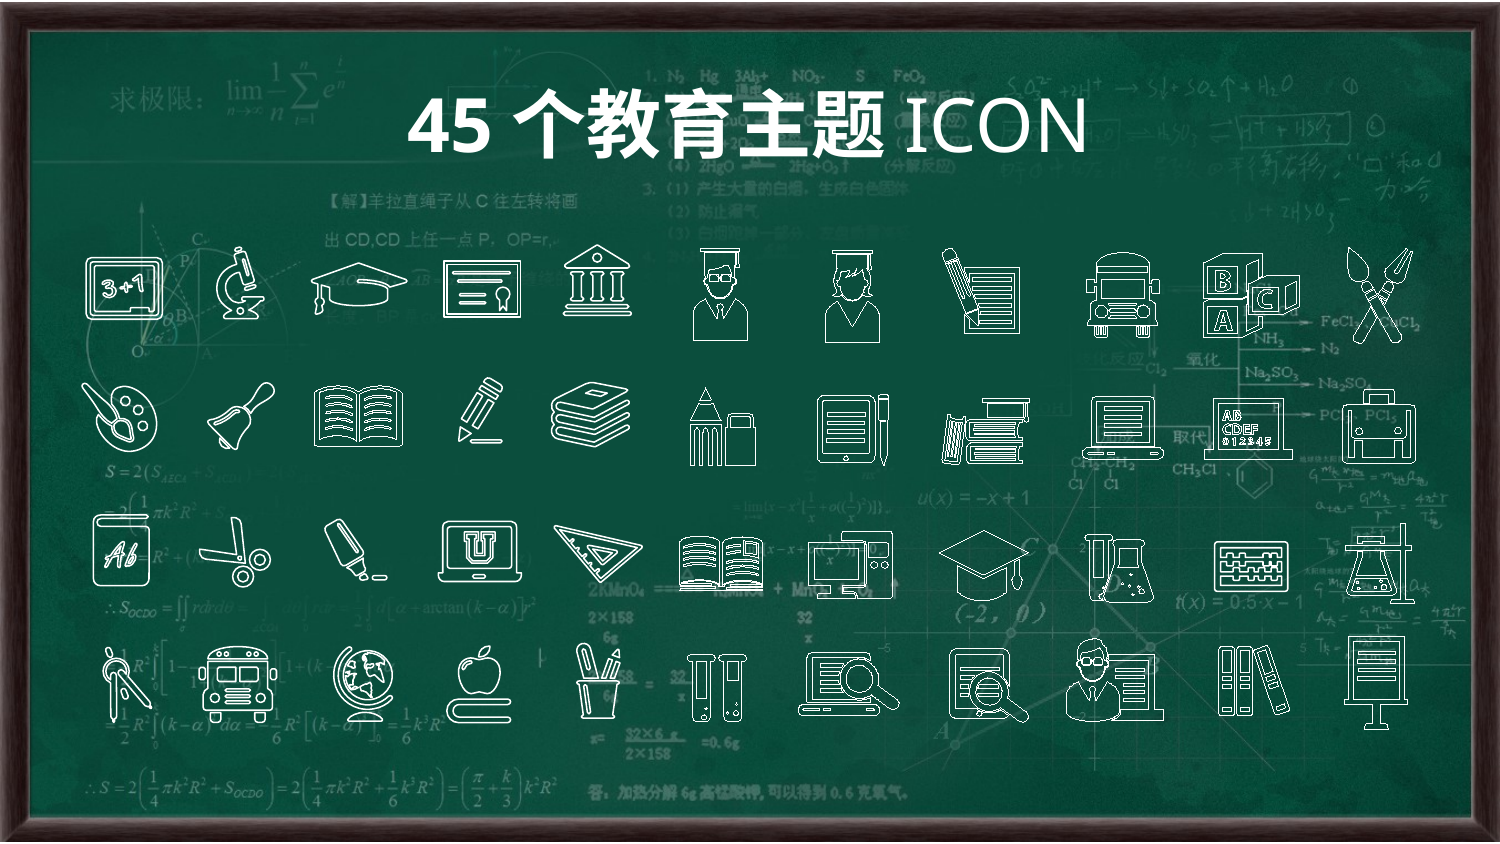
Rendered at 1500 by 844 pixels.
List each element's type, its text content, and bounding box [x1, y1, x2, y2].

text_box [249, 549, 271, 571]
text_box [564, 245, 630, 268]
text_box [941, 247, 1020, 334]
text_box [333, 646, 393, 710]
text_box [232, 566, 254, 587]
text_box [1345, 523, 1415, 604]
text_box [314, 385, 403, 447]
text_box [817, 394, 889, 466]
text_box [372, 575, 387, 580]
text_box [446, 699, 511, 723]
text_box [203, 661, 273, 711]
text_box [1214, 541, 1288, 592]
text_box [458, 426, 472, 442]
text_box [216, 247, 264, 319]
text_box [443, 261, 521, 318]
text_box [483, 377, 503, 393]
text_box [1082, 396, 1164, 460]
text_box [576, 643, 599, 679]
text_box [86, 257, 163, 320]
text_box [347, 712, 383, 722]
picture [0, 2, 1500, 842]
text_box [93, 514, 150, 586]
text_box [1086, 252, 1160, 338]
text_box [554, 525, 643, 583]
text_box [472, 399, 494, 429]
text_box 45个教育主题ICON [257, 70, 1242, 176]
text_box [610, 661, 621, 679]
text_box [693, 248, 748, 341]
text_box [1342, 389, 1416, 464]
text_box [199, 517, 246, 564]
text_box [324, 519, 369, 581]
text_box [570, 271, 584, 301]
text_box [311, 263, 407, 315]
text_box [610, 271, 624, 301]
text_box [1345, 247, 1413, 344]
text_box [199, 667, 206, 680]
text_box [690, 387, 756, 466]
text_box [1203, 253, 1300, 338]
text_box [679, 536, 763, 591]
text_box [601, 658, 613, 679]
text_box [438, 521, 522, 582]
text_box [479, 385, 499, 400]
text_box [210, 712, 221, 723]
text_box [470, 439, 503, 443]
text_box [207, 646, 268, 659]
text_box [82, 383, 157, 452]
text_box [254, 712, 266, 723]
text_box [1084, 534, 1154, 603]
text_box [103, 647, 152, 723]
text_box [551, 382, 630, 447]
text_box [939, 530, 1029, 601]
text_box [478, 646, 490, 657]
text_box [808, 531, 893, 599]
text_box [941, 398, 1030, 465]
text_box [1204, 398, 1293, 460]
text_box [207, 382, 275, 450]
text_box [270, 668, 277, 680]
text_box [687, 633, 1408, 730]
text_box [458, 657, 501, 694]
text_box [461, 392, 483, 423]
text_box [576, 680, 620, 719]
text_box [563, 311, 632, 316]
text_box [565, 304, 629, 309]
text_box [612, 649, 620, 658]
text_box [825, 250, 880, 343]
text_box [590, 271, 604, 301]
